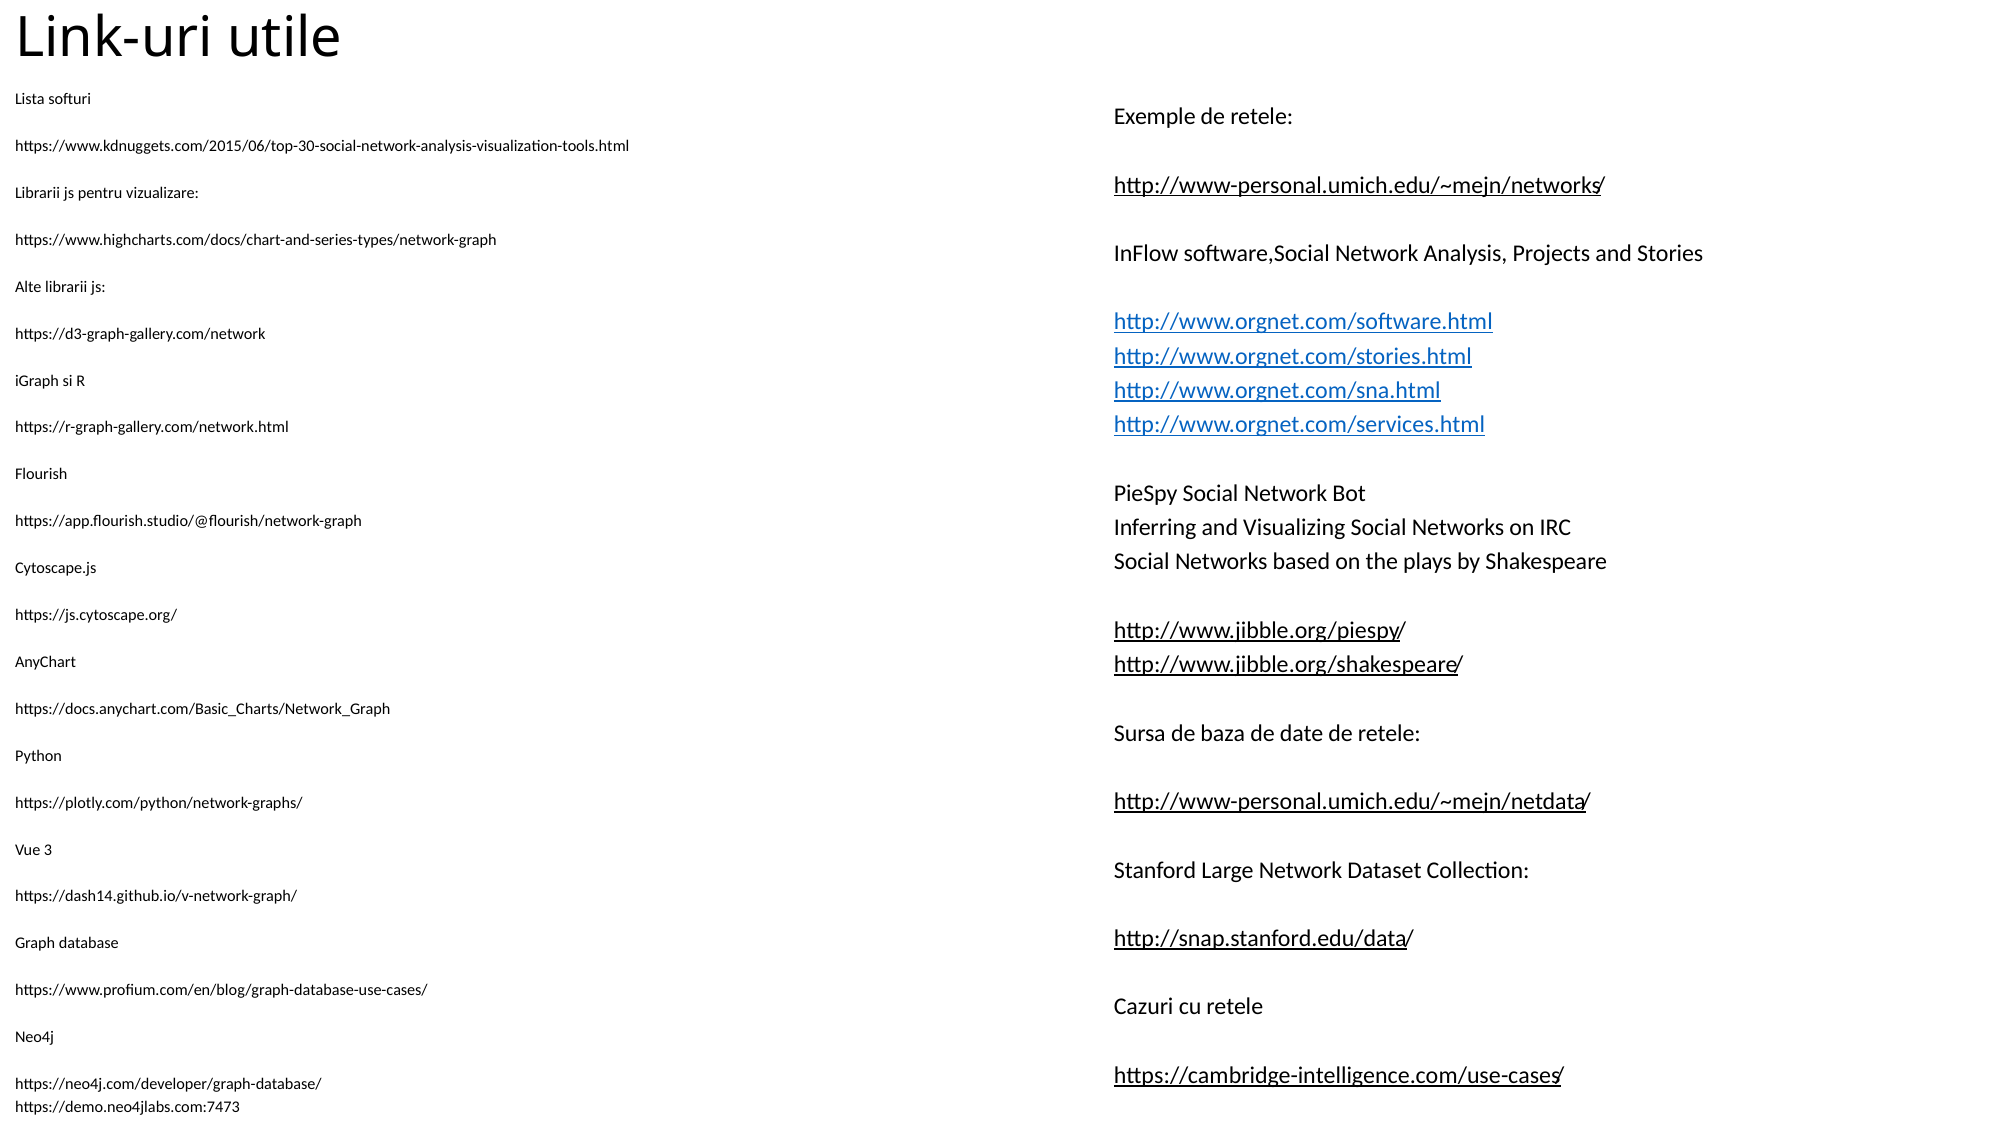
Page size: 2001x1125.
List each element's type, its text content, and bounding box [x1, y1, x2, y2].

text_box Exemple de retele: http://www-personal.umich.edu/~mejn/networks/ InFlow software,Social Network Analysis, Projects and Stories http://www.orgnet.com/software.html http://www.orgnet.com/stories.html http://www.orgnet.com/sna.html http://www.orgnet.com/services.html PieSpy Social Network Bot Inferring and Visualizing Social Networks on IRC Social Networks based on the plays by Shakespeare http://www.jibble.org/piespy/ http://www.jibble.org/shakespeare/ Sursa de baza de date de retele: http://www-personal.umich.edu/~mejn/netdata/ Stanford Large Network Dataset Collection: http://snap.stanford.edu/data/ Cazuri cu retele https://cambridge-intelligence.com/use-cases/ [1098, 87, 1955, 1115]
list Lista softuri https://www.kdnuggets.com/2015/06/top-30-social-network-analysis-visualization-tools.html Librarii js pentru vizualizare: https://www.highcharts.com/docs/chart-and-series-types/network-graph Alte librarii js: https://d3-graph-gallery.com/network iGraph si R https://r-graph-gallery.com/network.html Flourish https://app.flourish.studio/@flourish/network-graph Cytoscape.js https://js.cytoscape.org/ AnyChart https://docs.anychart.com/Basic_Charts/Network_Graph Python https://plotly.com/python/network-graphs/ Vue 3 https://dash14.github.io/v-network-graph/ Graph database https://www.profium.com/en/blog/graph-database-use-cases/ Neo4j https://neo4j.com/developer/graph-database/ https://demo.neo4jlabs.com:7473 [0, 77, 769, 1125]
title Link-uri utile [0, 0, 511, 77]
